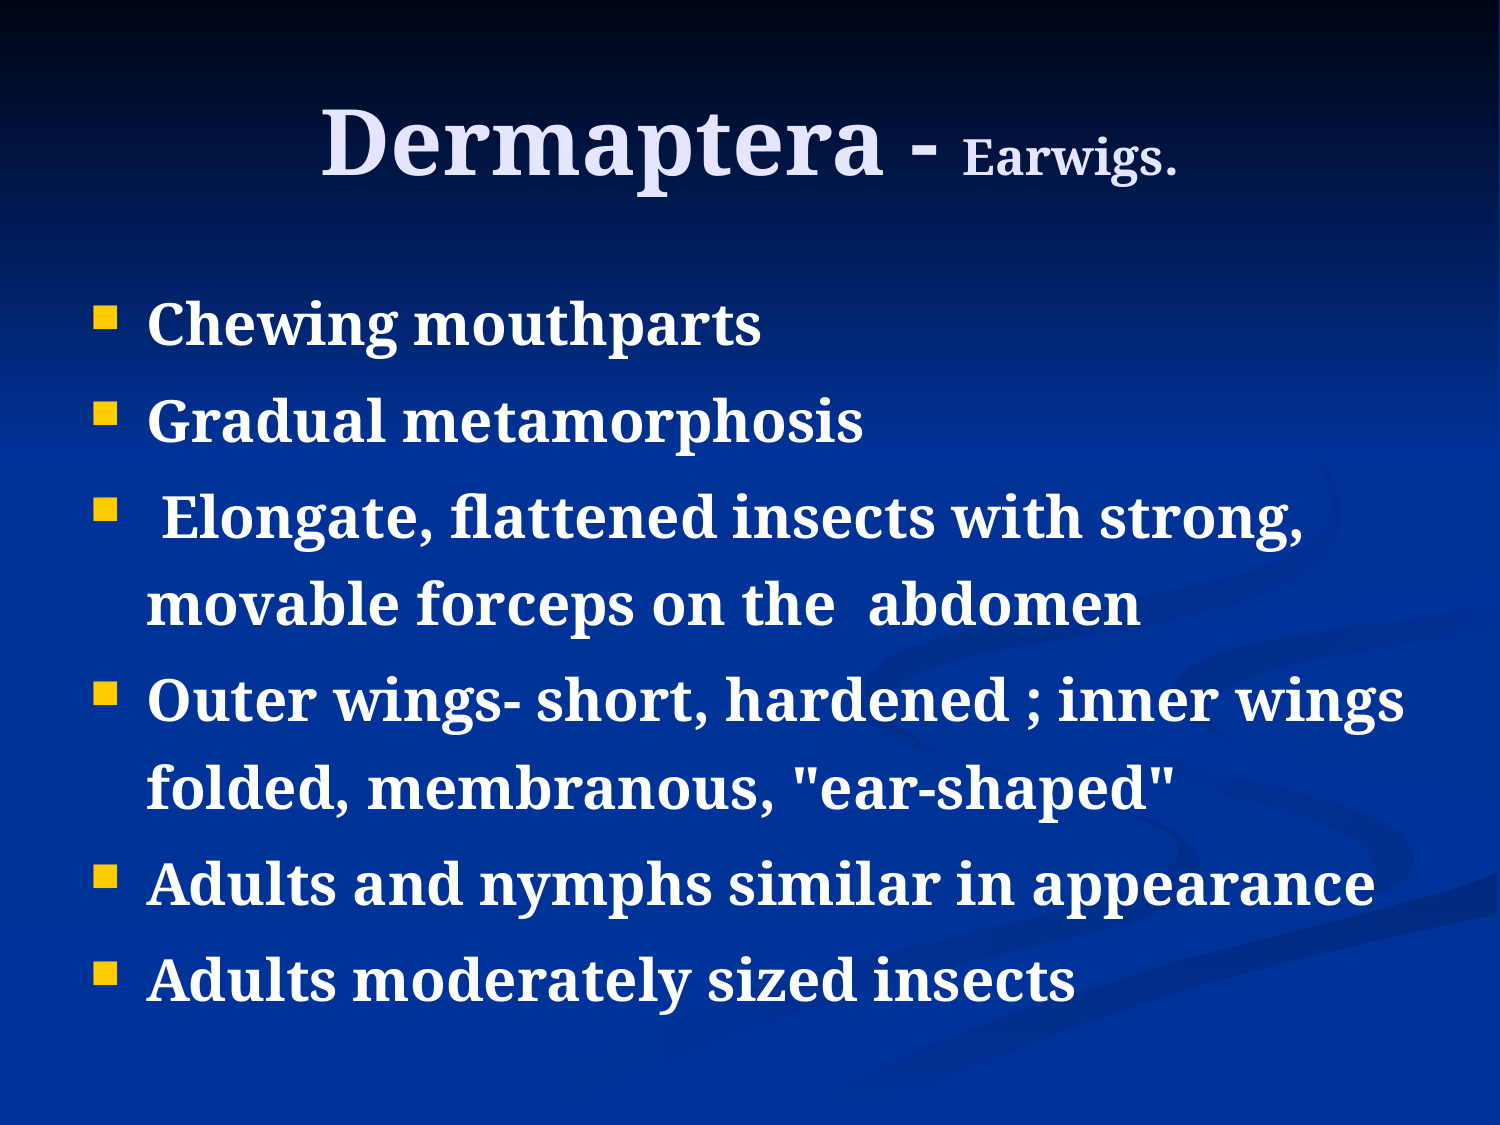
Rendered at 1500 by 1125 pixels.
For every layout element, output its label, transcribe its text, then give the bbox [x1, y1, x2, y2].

title Dermaptera - Earwigs. [75, 45, 1425, 233]
list Chewing mouthparts Gradual metamorphosis Elongate, flattened insects with strong, movable forceps on the abdomen Outer wings- short, hardened ; inner wings folded, membranous, "ear-shaped" Adults and nymphs similar in appearance Adults moderately sized insects [75, 262, 1425, 1038]
